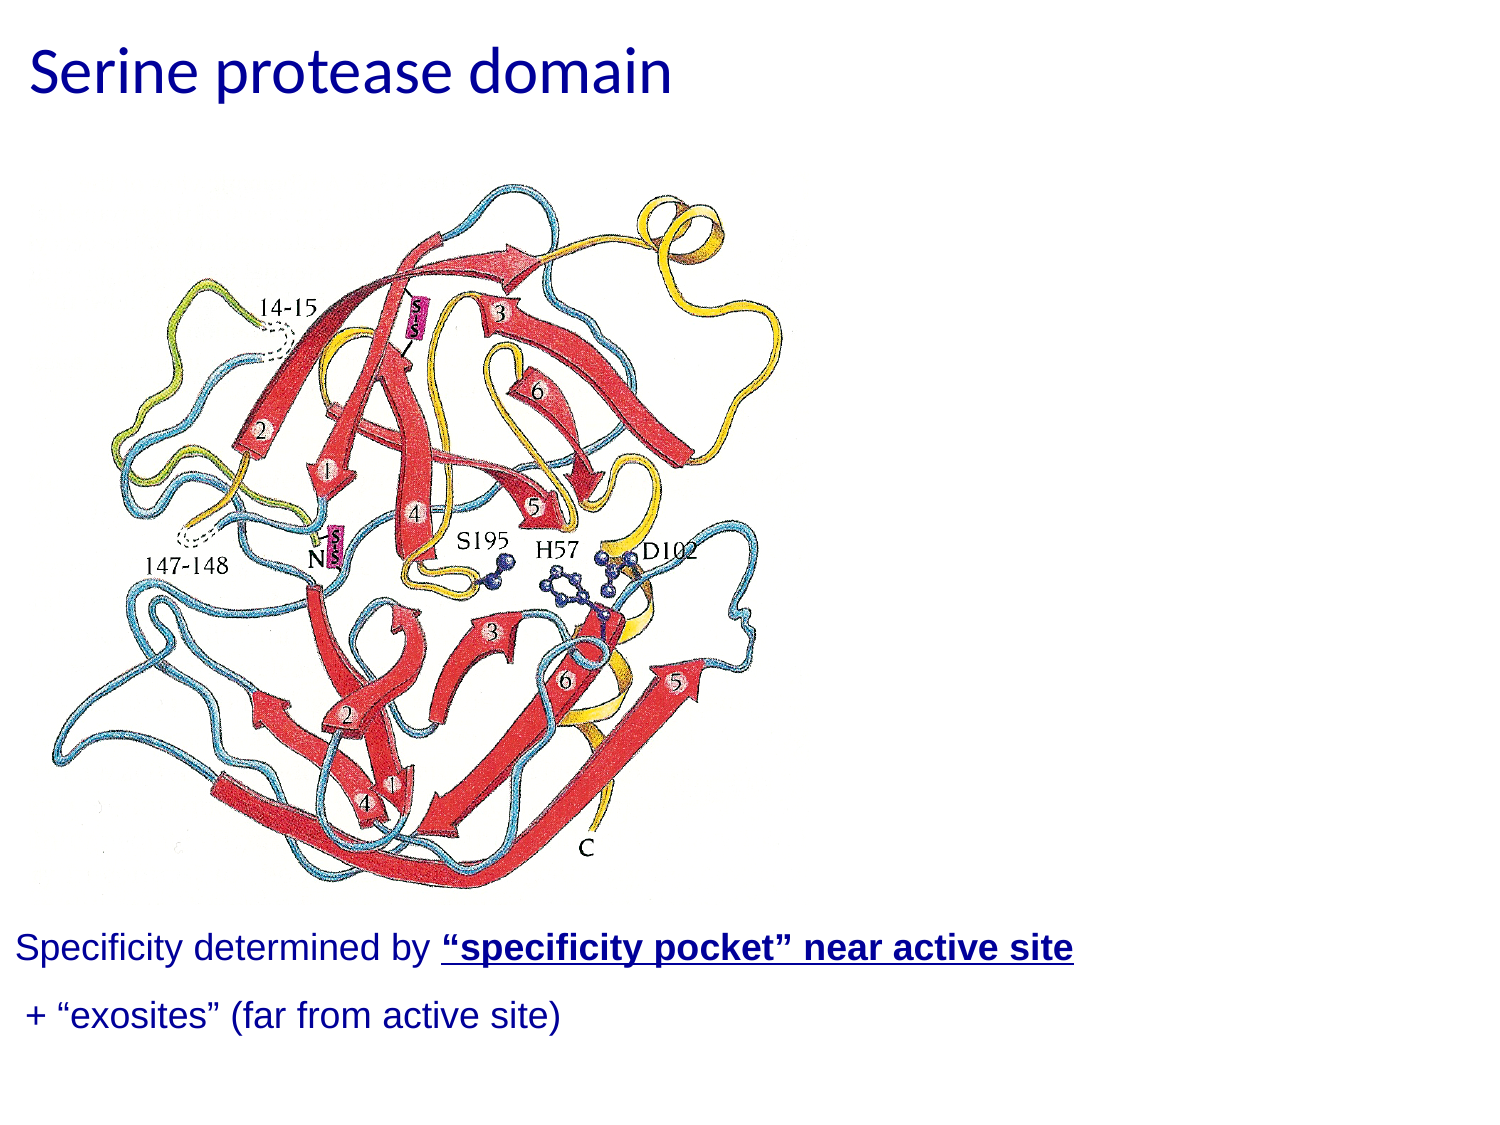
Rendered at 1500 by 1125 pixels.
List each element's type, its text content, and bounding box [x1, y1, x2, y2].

text_box Serine protease domain [14, 19, 690, 115]
text_box Specificity determined by “specificity pocket” near active site + “exosites” (far from active site) [0, 893, 1500, 1043]
picture [29, 170, 810, 906]
